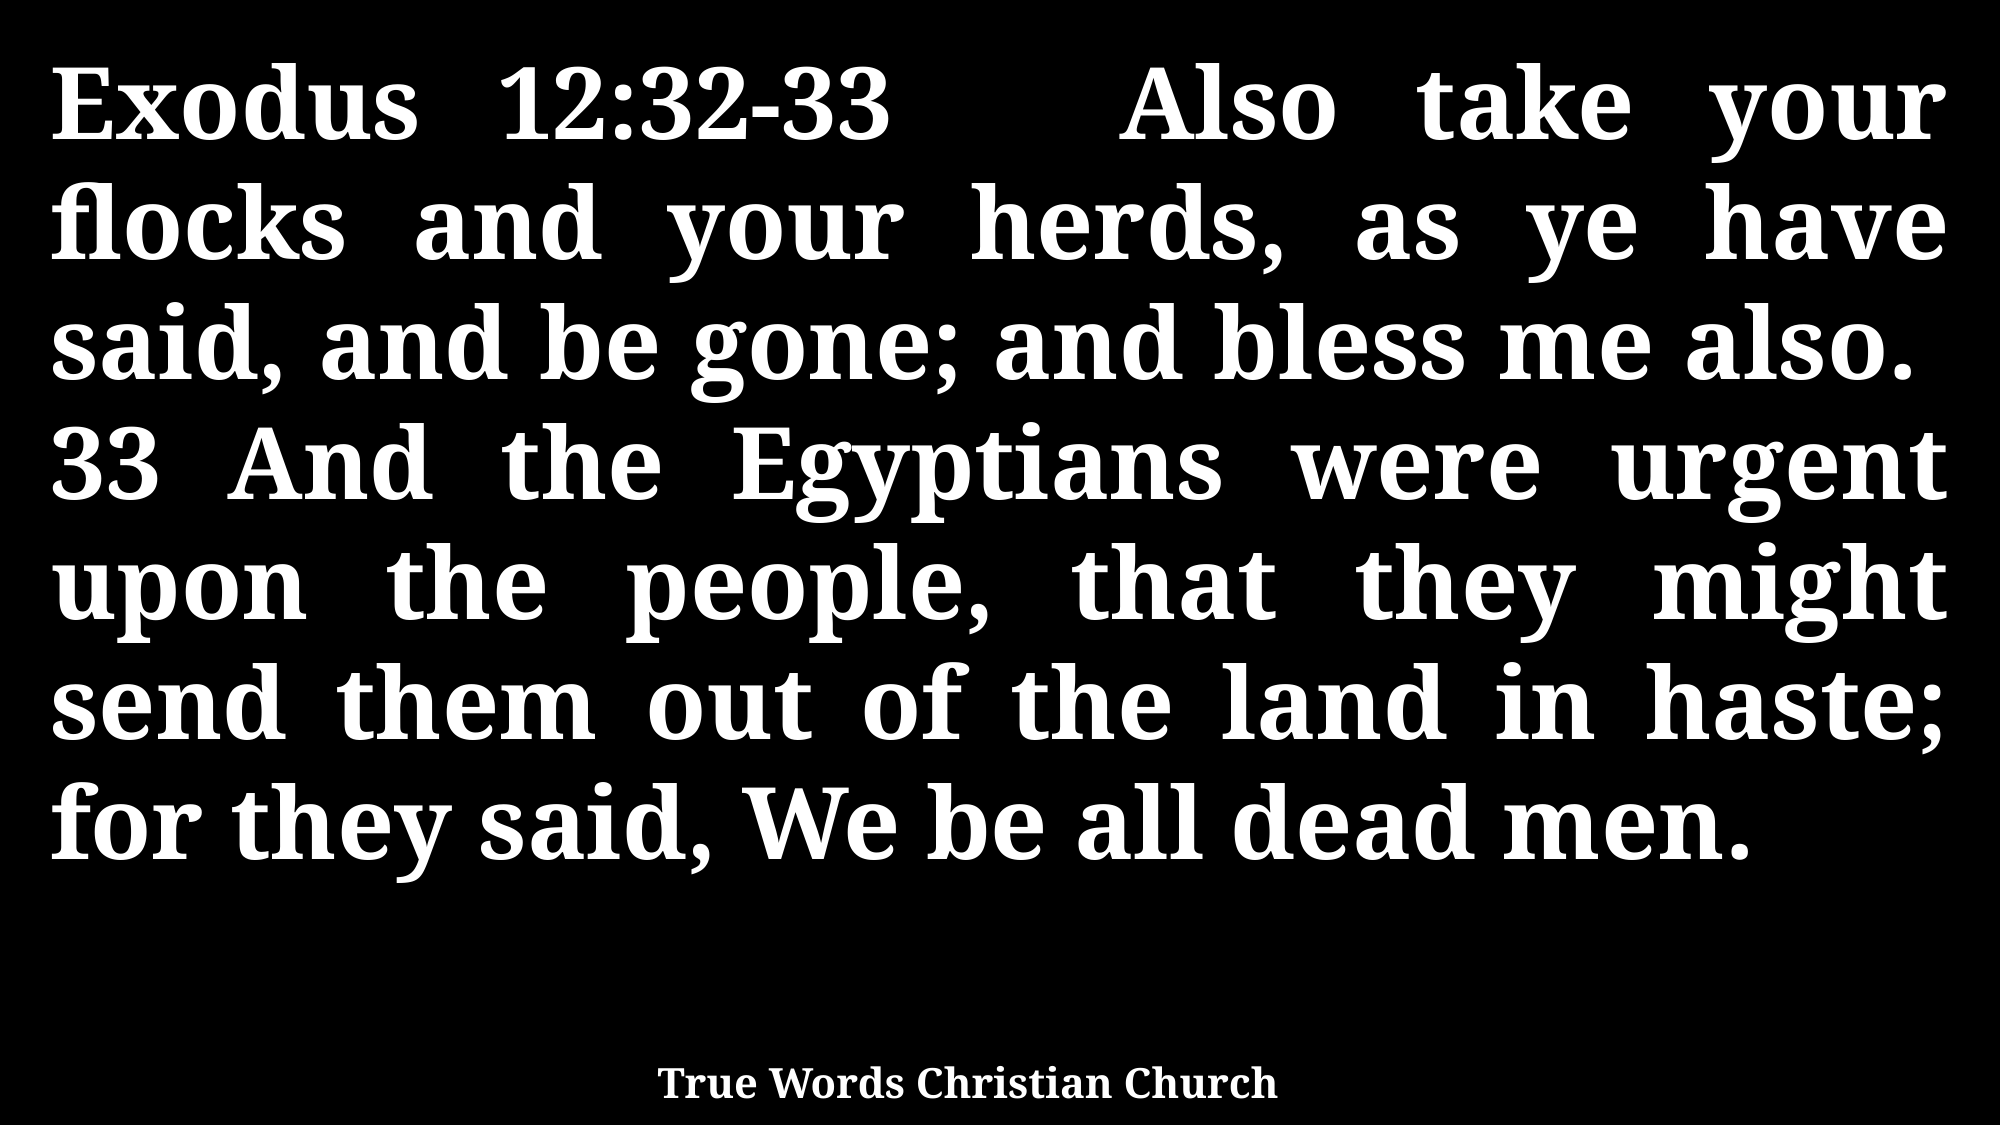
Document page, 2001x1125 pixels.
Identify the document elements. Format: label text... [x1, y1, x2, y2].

text_box True Words Christian Church [642, 1049, 1294, 1114]
text_box Exodus 12:32-33 Also take your flocks and your herds, as ye have said, and be gone; and bless me also. 33 And the Egyptians were urgent upon the people, that they might send them out of the land in haste; for they said, We be all dead men. [35, 32, 1965, 887]
